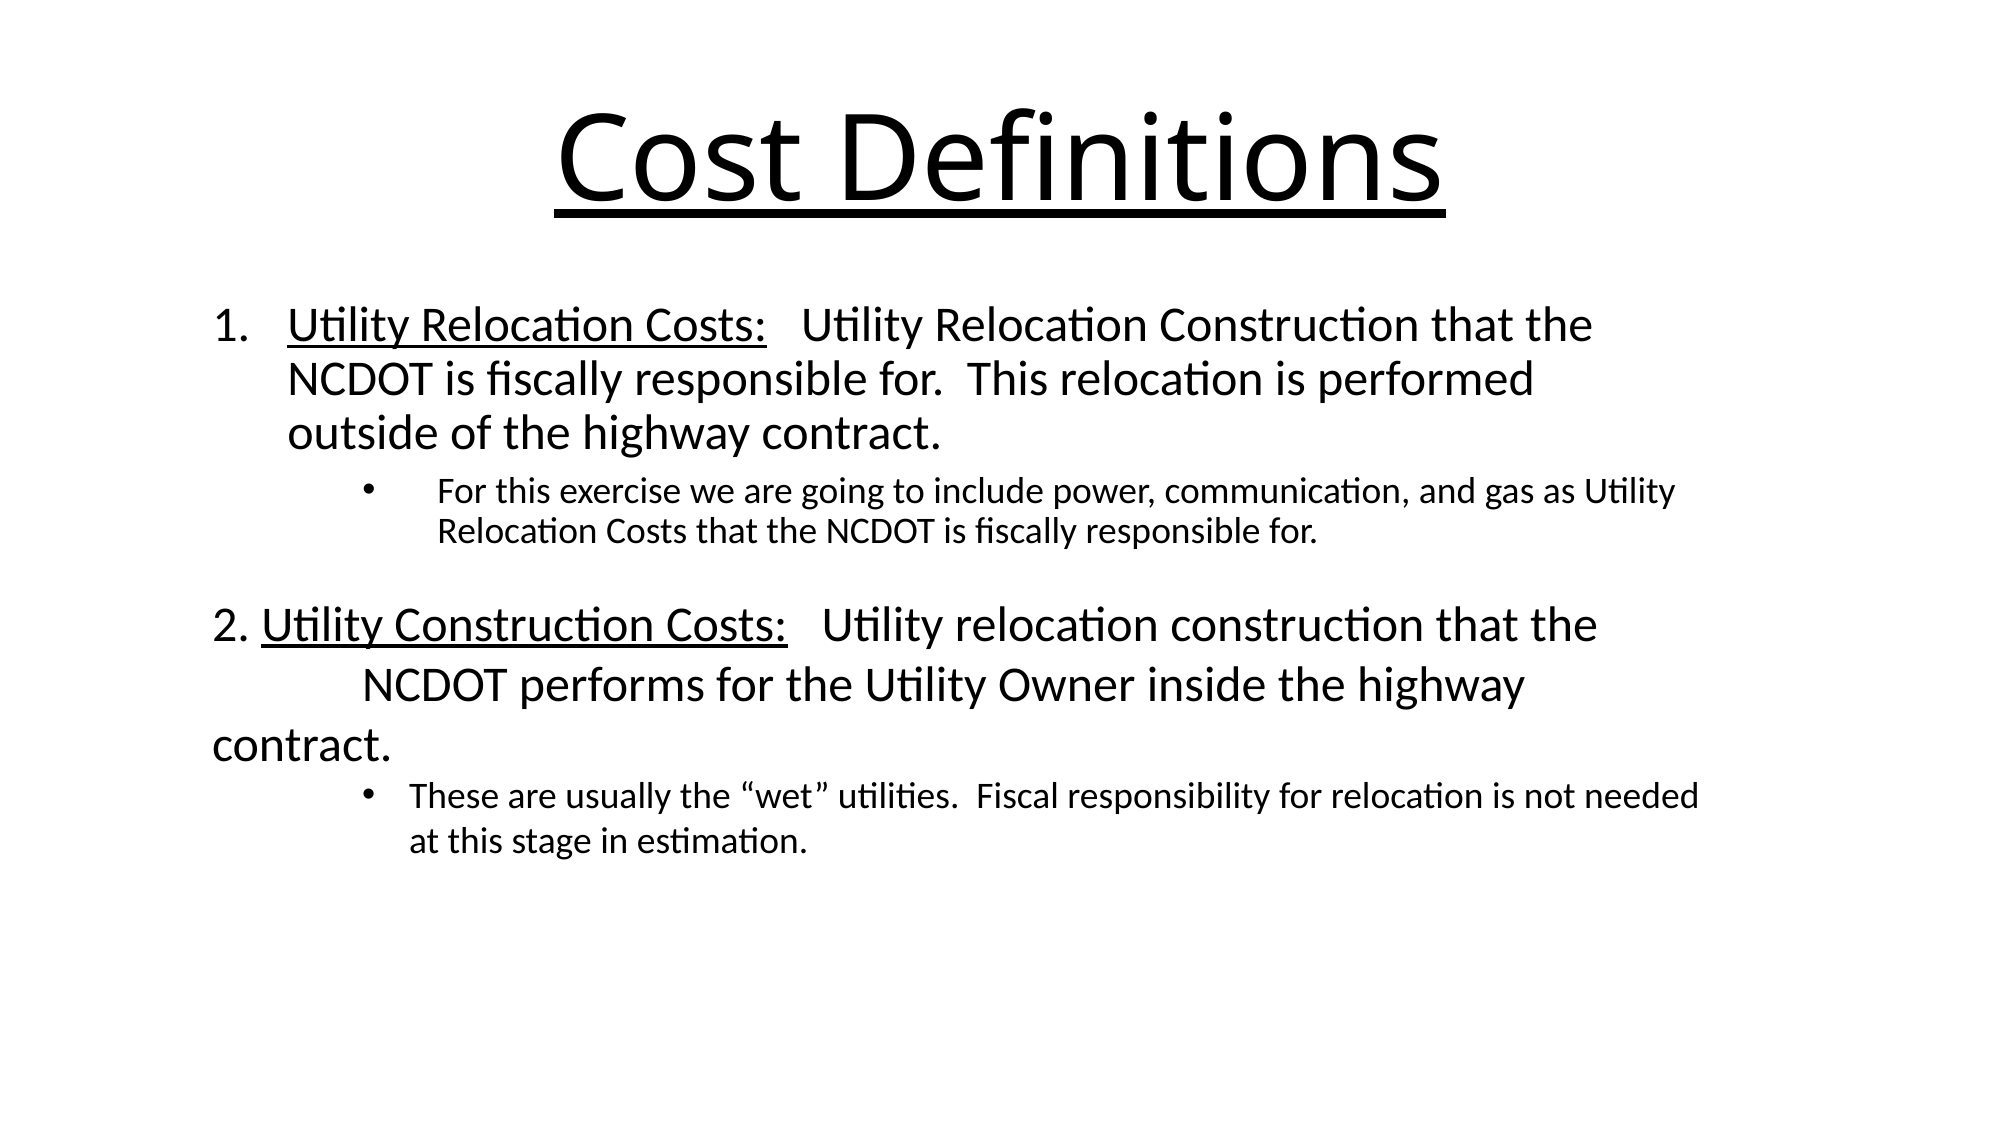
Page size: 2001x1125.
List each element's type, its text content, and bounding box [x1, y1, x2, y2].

text_box 2. Utility Construction Costs: Utility relocation construction that the NCDOT performs for the Utility Owner inside the highway contract. These are usually the “wet” utilities. Fiscal responsibility for relocation is not needed at this stage in estimation. [197, 583, 1717, 869]
title Cost Definitions [249, 88, 1750, 234]
subtitle Utility Relocation Costs: Utility Relocation Construction that the NCDOT is fiscally responsible for. This relocation is performed outside of the highway contract. For this exercise we are going to include power, communication, and gas as Utility Relocation Costs that the NCDOT is fiscally responsible for. [197, 290, 1698, 583]
